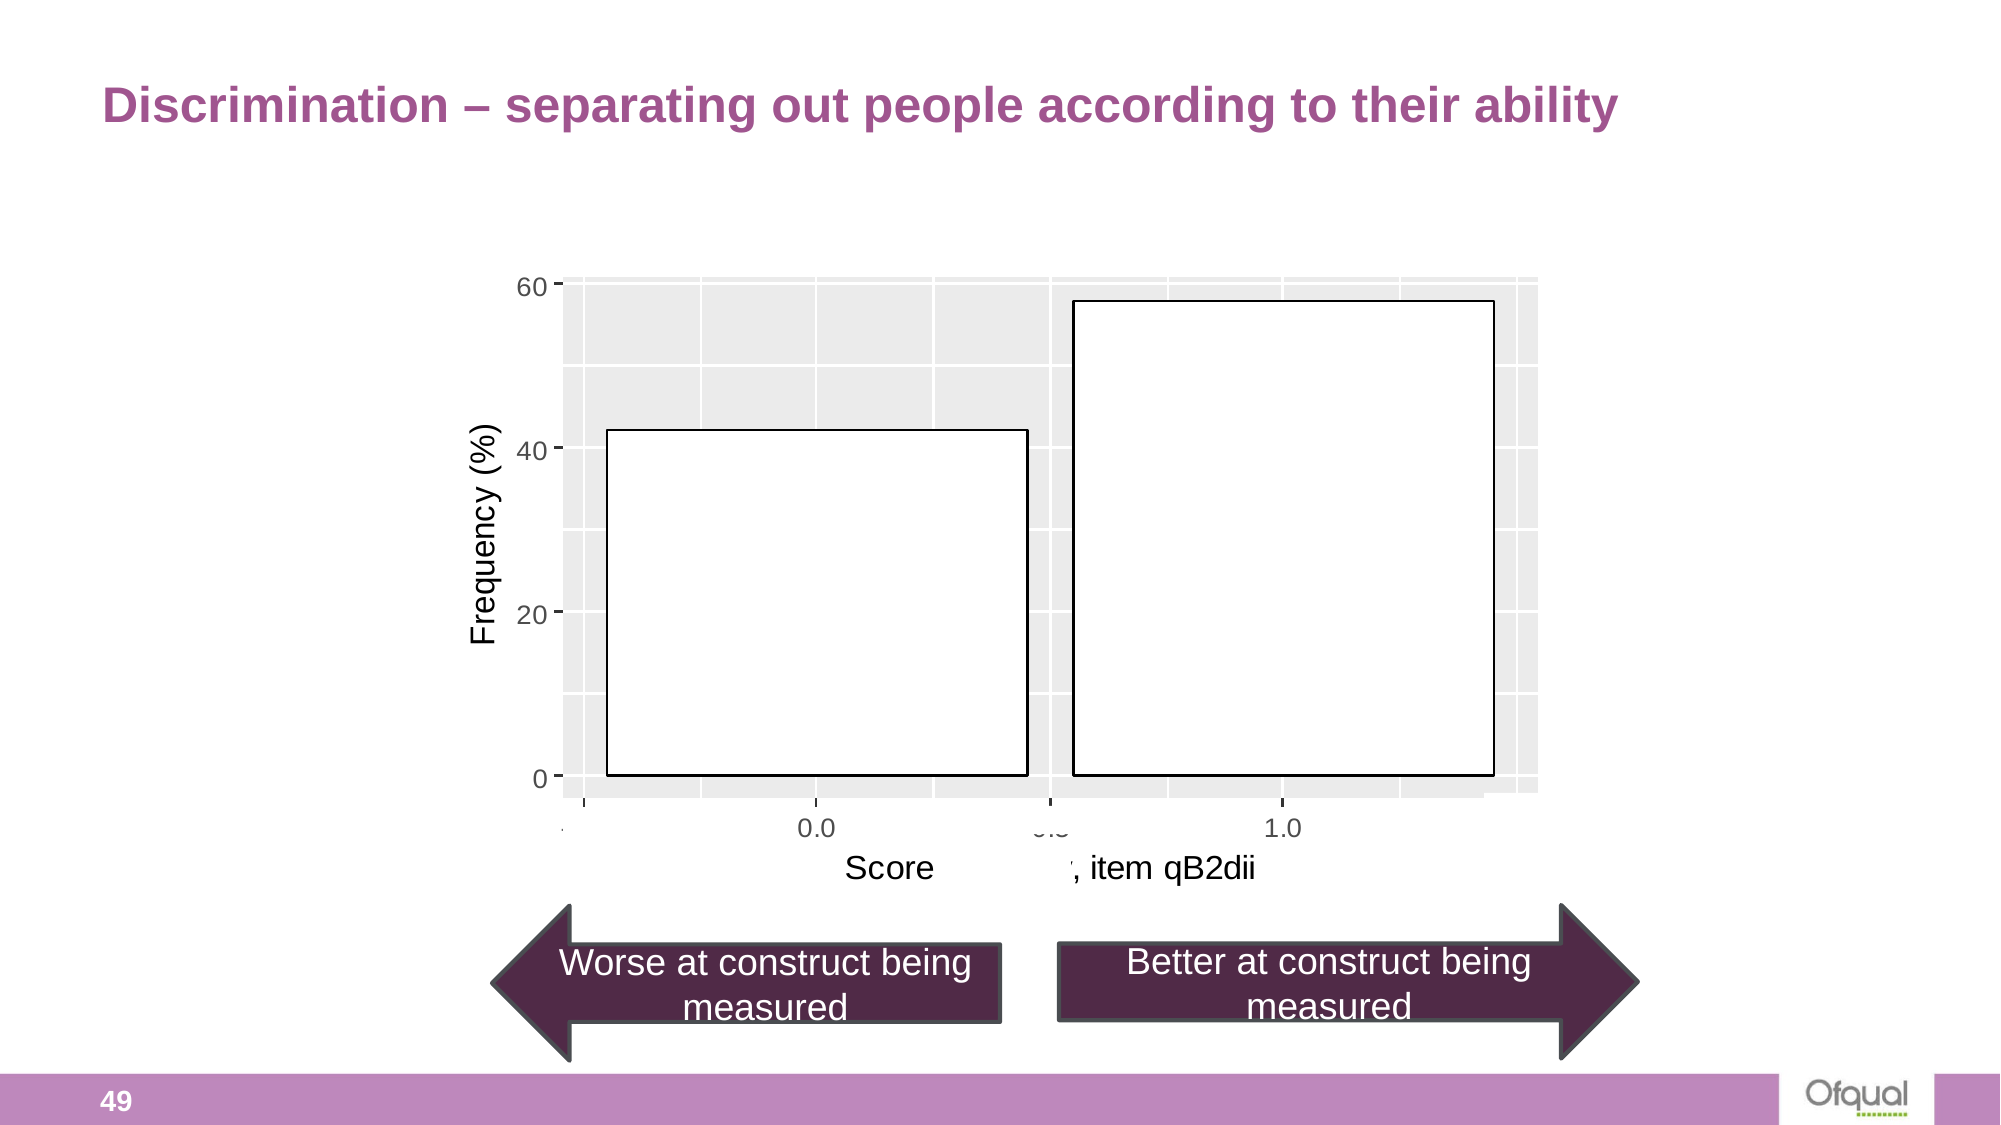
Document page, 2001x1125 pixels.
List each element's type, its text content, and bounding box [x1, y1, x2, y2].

picture [0, 0, 2000, 1125]
title Discrimination – separating out people according to their ability [102, 66, 1816, 161]
text_box Better at construct being measured [1056, 903, 1640, 1061]
slide_number 49 [85, 1075, 168, 1123]
text_box Worse at construct being measured [489, 908, 1003, 1063]
